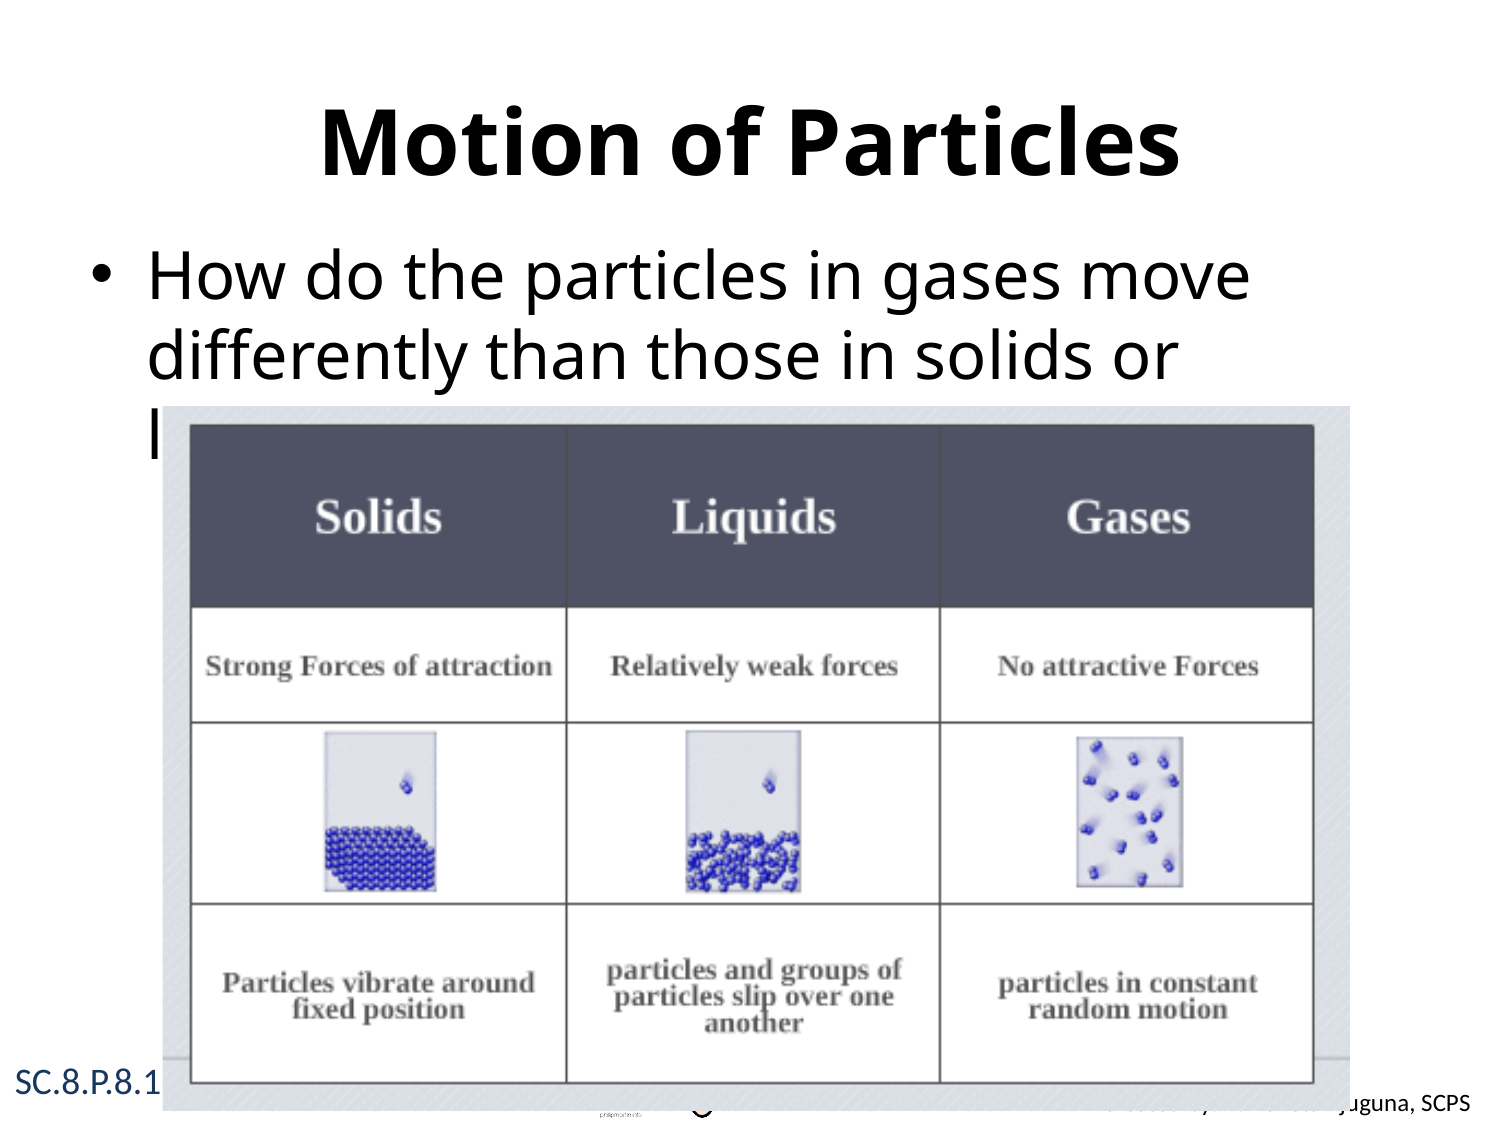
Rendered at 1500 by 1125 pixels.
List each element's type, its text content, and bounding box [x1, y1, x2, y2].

slide_number 44 [1354, 1042, 1425, 1103]
text_box SC.8.P.8.1 [0, 1049, 157, 1110]
picture [162, 405, 1351, 1125]
list How do the particles in gases move differently than those in solids or liquids? [75, 224, 1425, 968]
title Motion of Particles [24, 45, 1475, 233]
